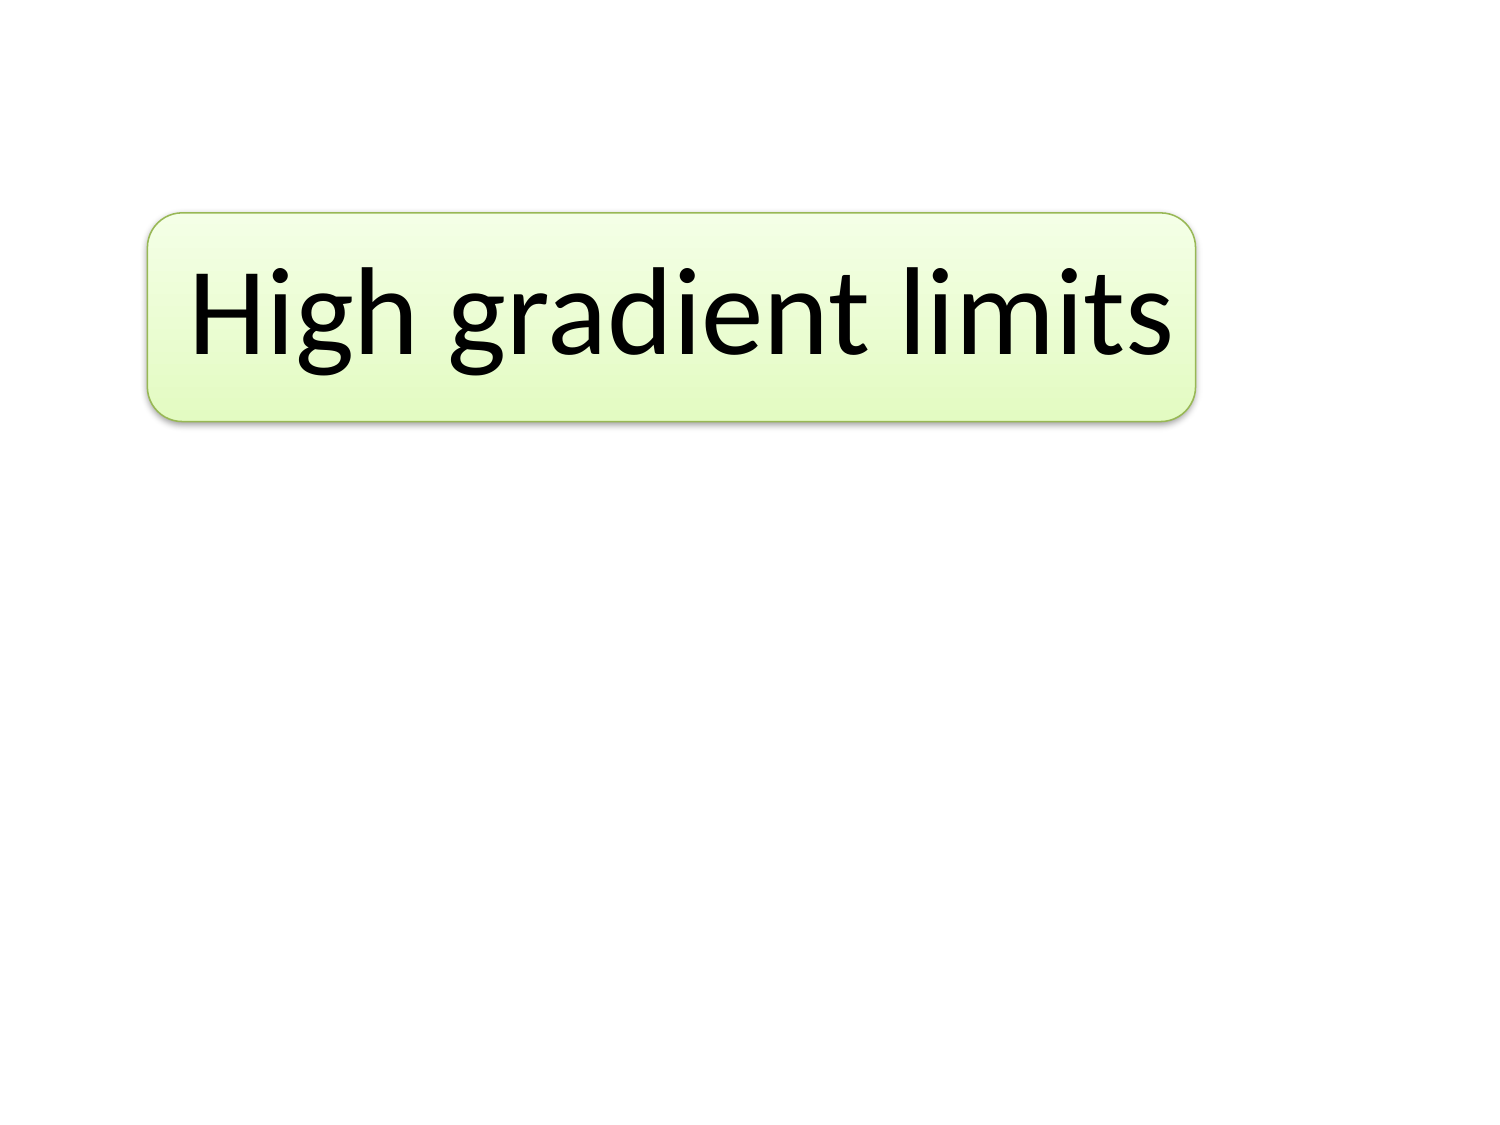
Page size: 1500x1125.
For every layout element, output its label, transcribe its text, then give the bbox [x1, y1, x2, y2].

text_box High gradient limits [173, 221, 1191, 387]
text_box [147, 212, 1196, 422]
